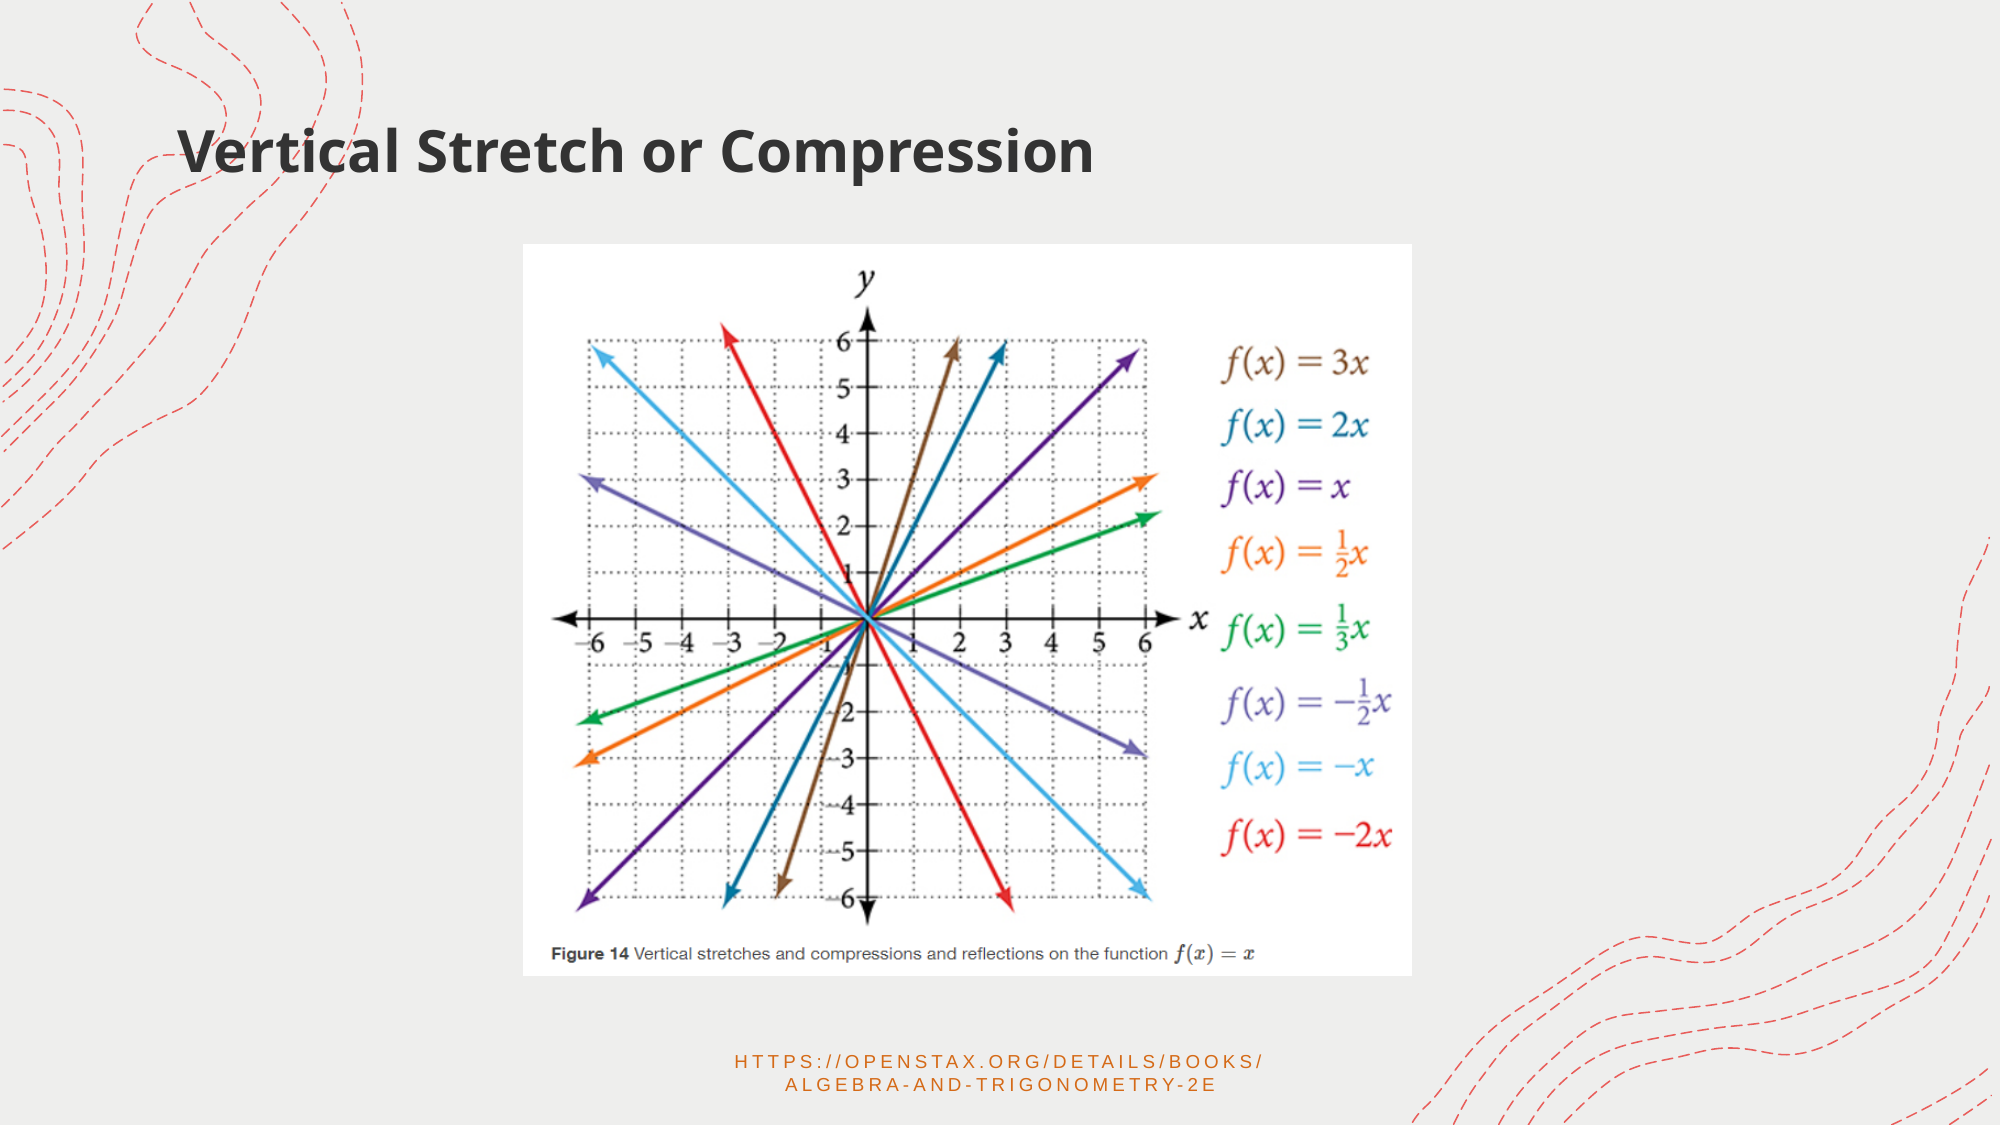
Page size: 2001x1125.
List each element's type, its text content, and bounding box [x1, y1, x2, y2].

picture [523, 244, 1412, 976]
footer https://openstax.org/details/books/algebra-and-trigonometry-2e [662, 1042, 1338, 1103]
text_box Vertical Stretch or Compression [162, 106, 1163, 307]
